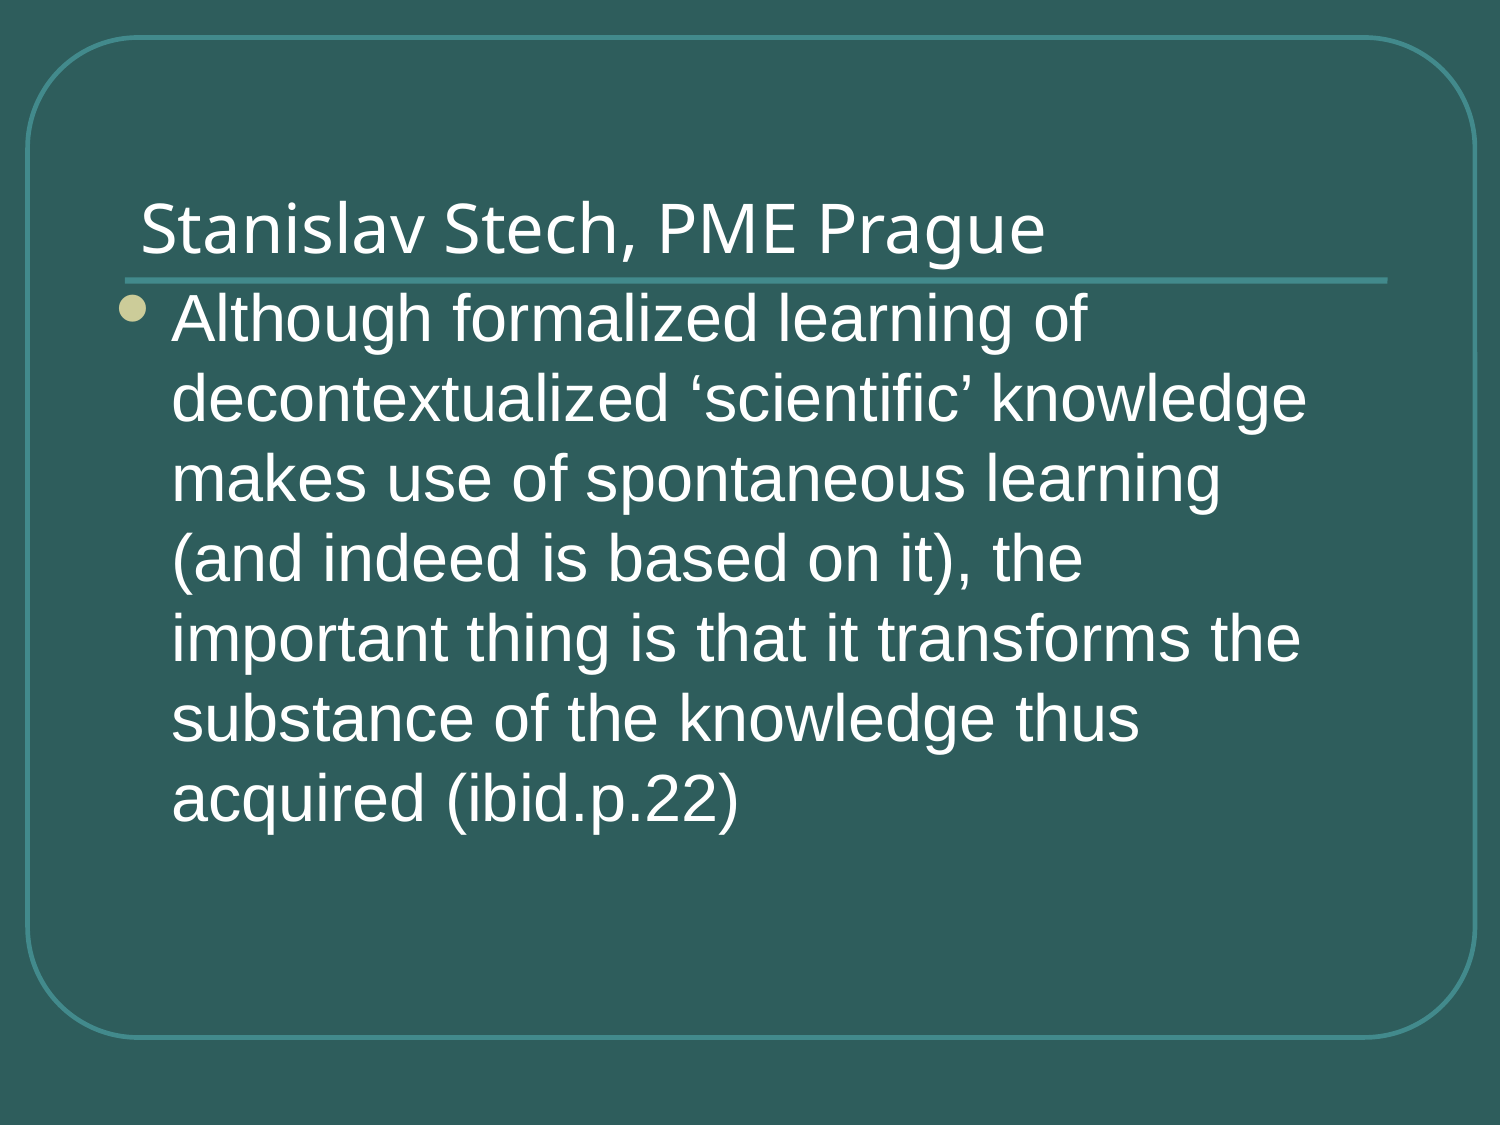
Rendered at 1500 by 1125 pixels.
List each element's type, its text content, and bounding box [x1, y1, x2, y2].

title Stanislav Stech, PME Prague [124, 87, 1388, 276]
list Although formalized learning of decontextualized ‘scientific’ knowledge makes use of spontaneous learning (and indeed is based on it), the important thing is that it transforms the substance of the knowledge thus acquired (ibid.p.22) [100, 266, 1363, 1064]
